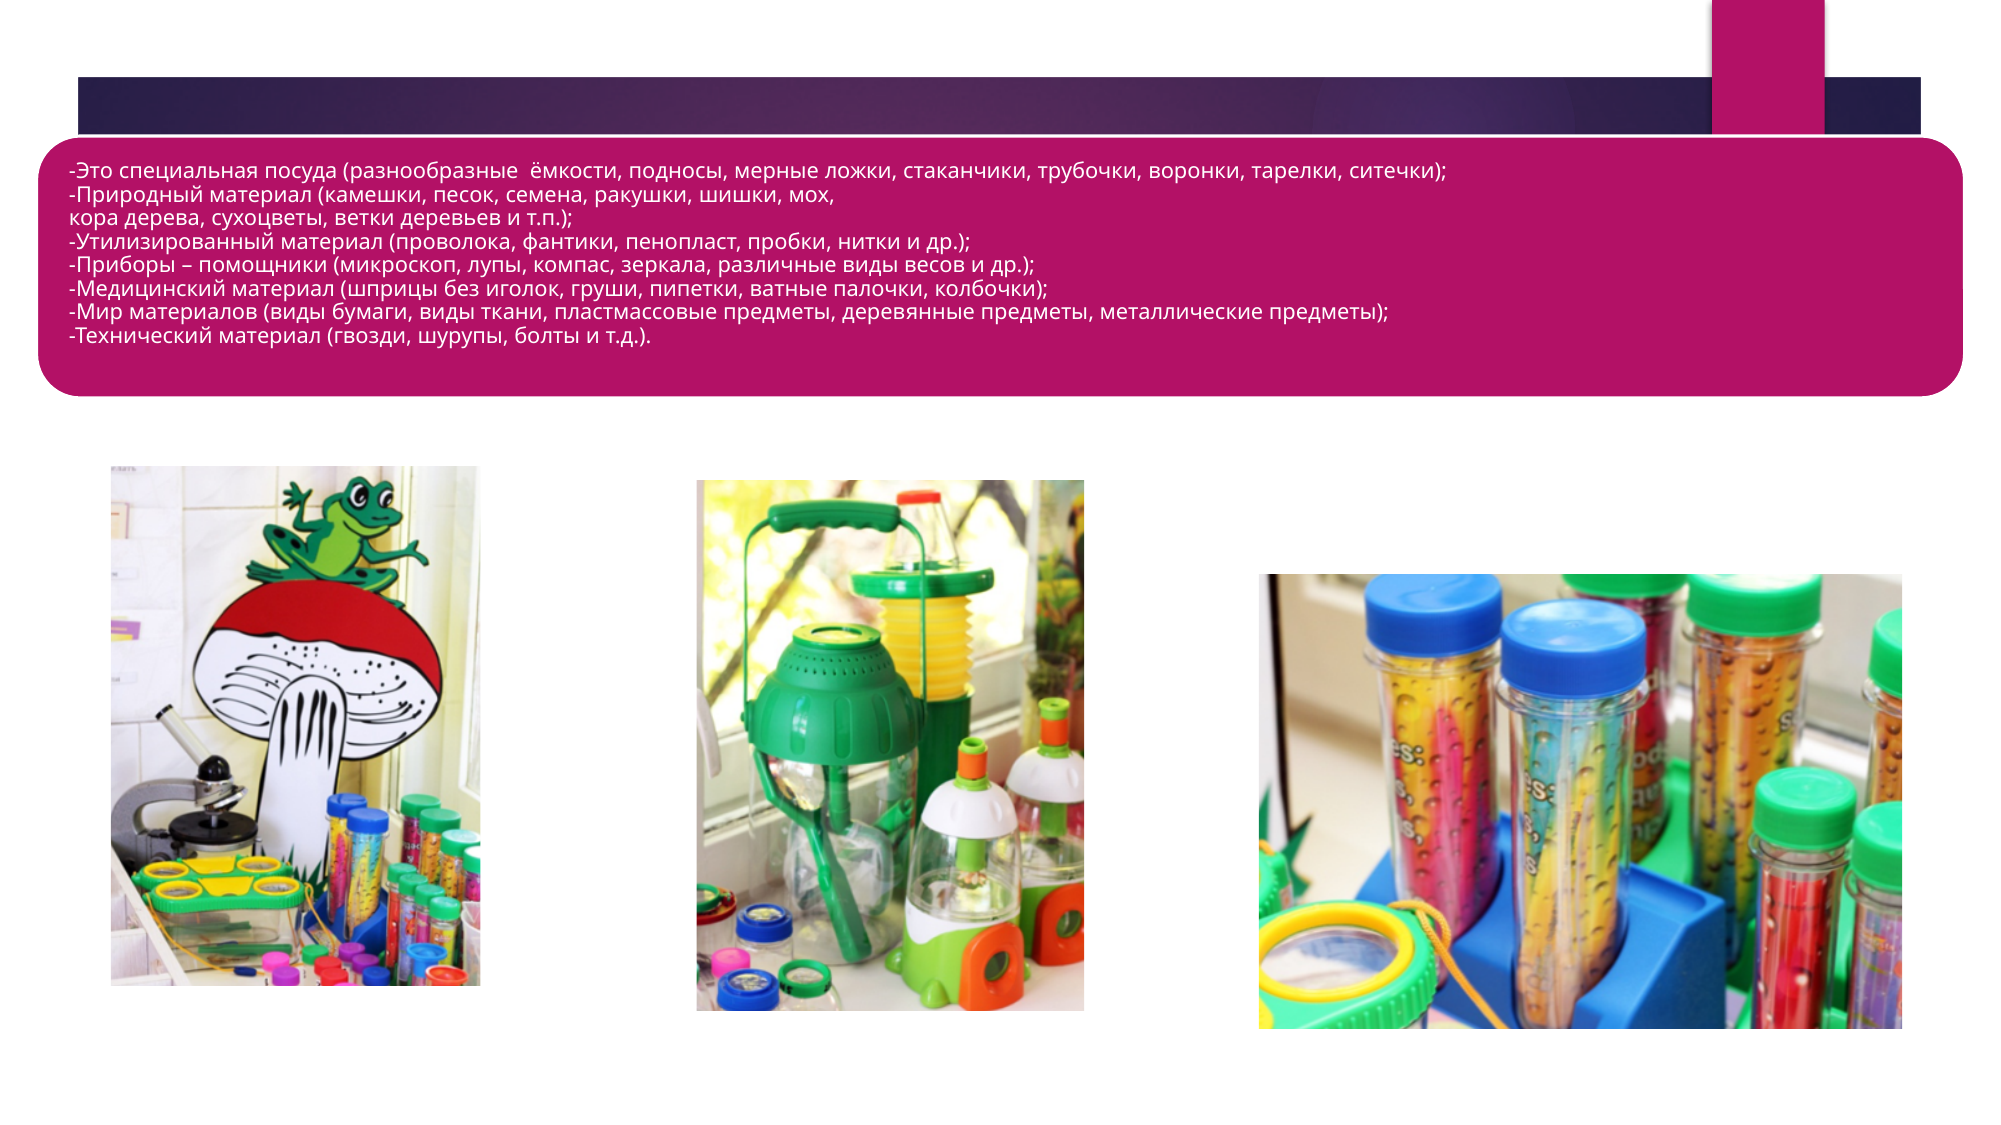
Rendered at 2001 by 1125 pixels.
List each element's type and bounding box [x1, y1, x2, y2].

text_box [36, 105, 1965, 575]
picture [1258, 573, 1903, 1029]
picture [696, 480, 1085, 1011]
list [110, 466, 481, 986]
